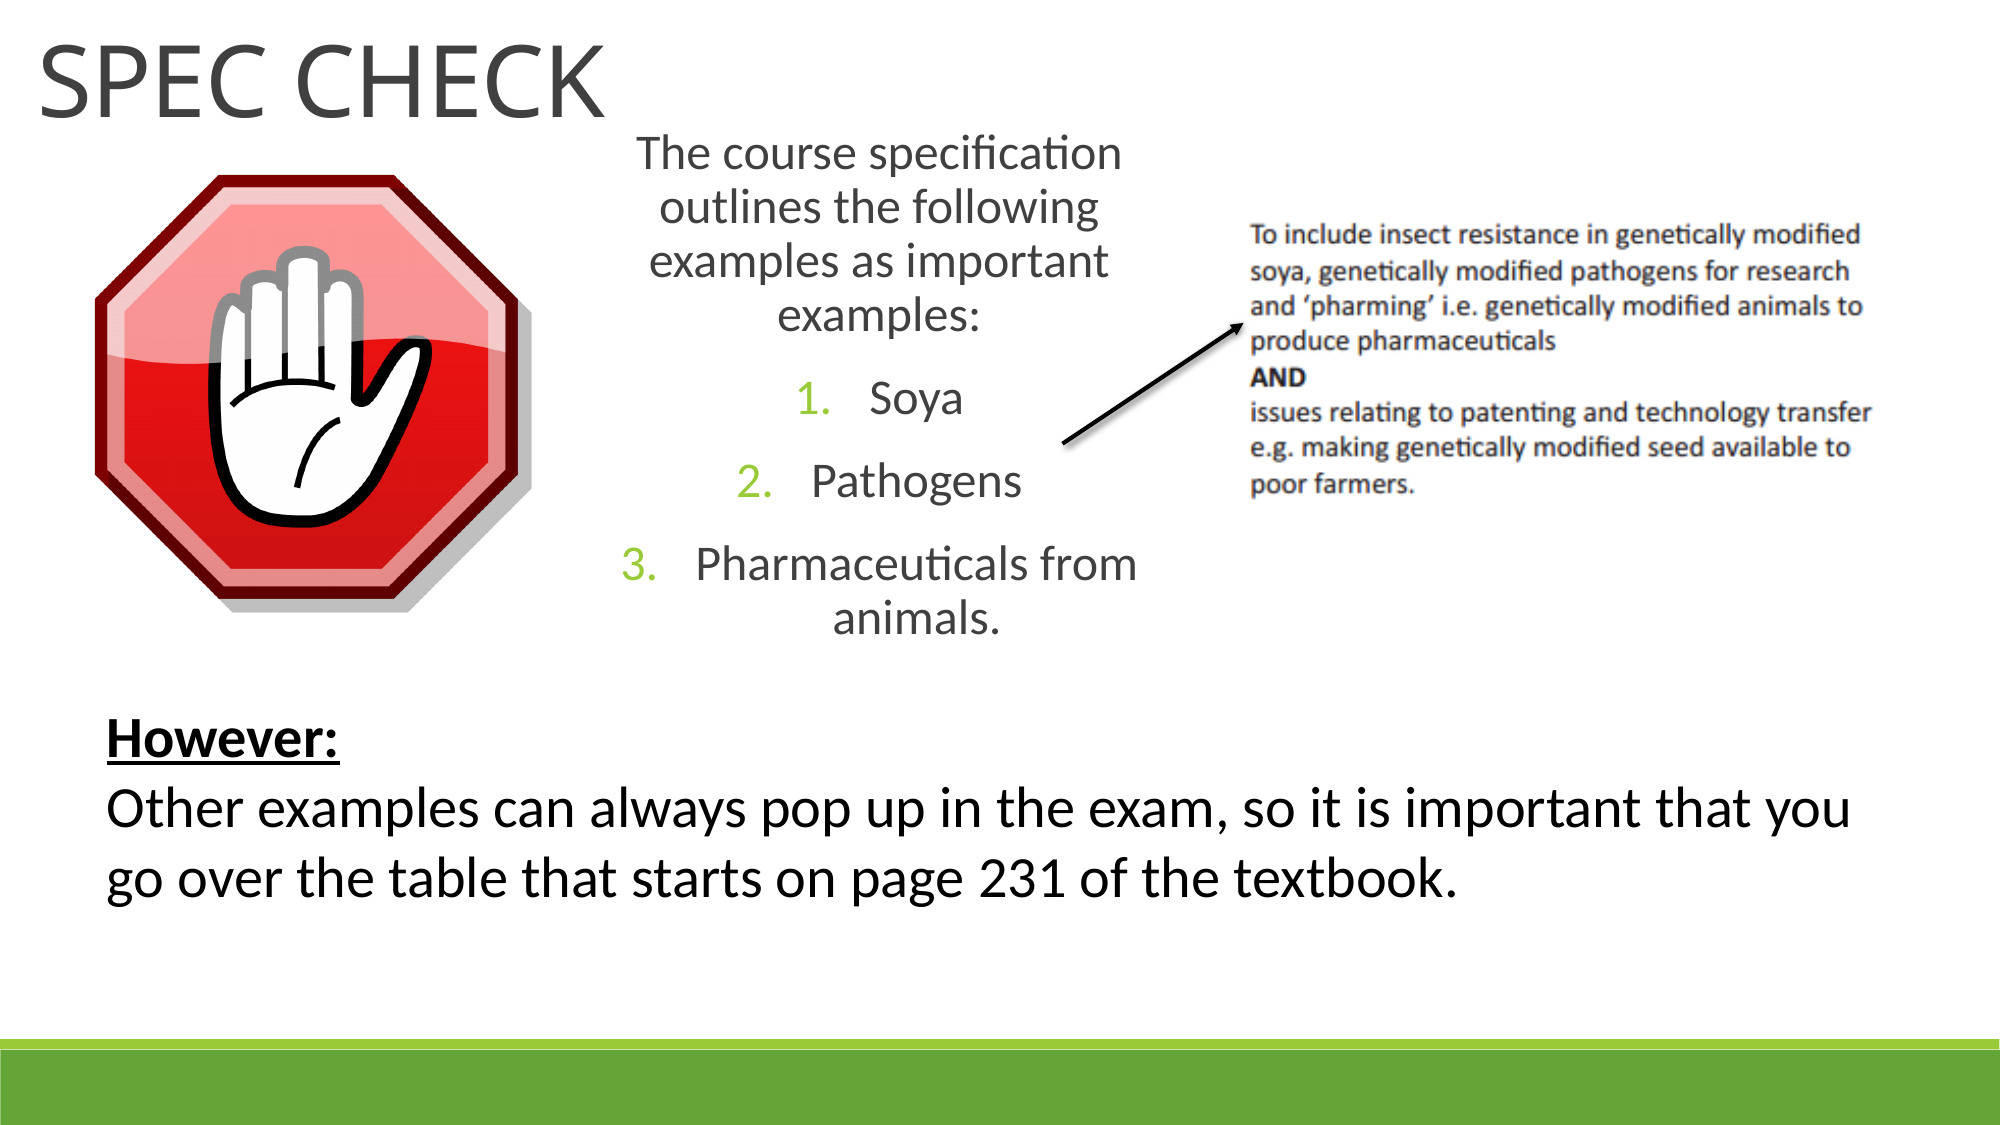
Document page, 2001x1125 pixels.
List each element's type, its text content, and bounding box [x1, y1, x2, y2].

text_box The course specification outlines the following examples as important examples: Soya Pathogens Pharmaceuticals from animals. [575, 118, 1184, 634]
picture [1224, 199, 1890, 513]
text_box However: Other examples can always pop up in the exam, so it is important that you go over the table that starts on page 231 of the textbook. [92, 691, 1890, 917]
picture [91, 172, 535, 616]
text_box SPEC CHECK [22, 28, 1969, 142]
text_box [1061, 322, 1245, 445]
